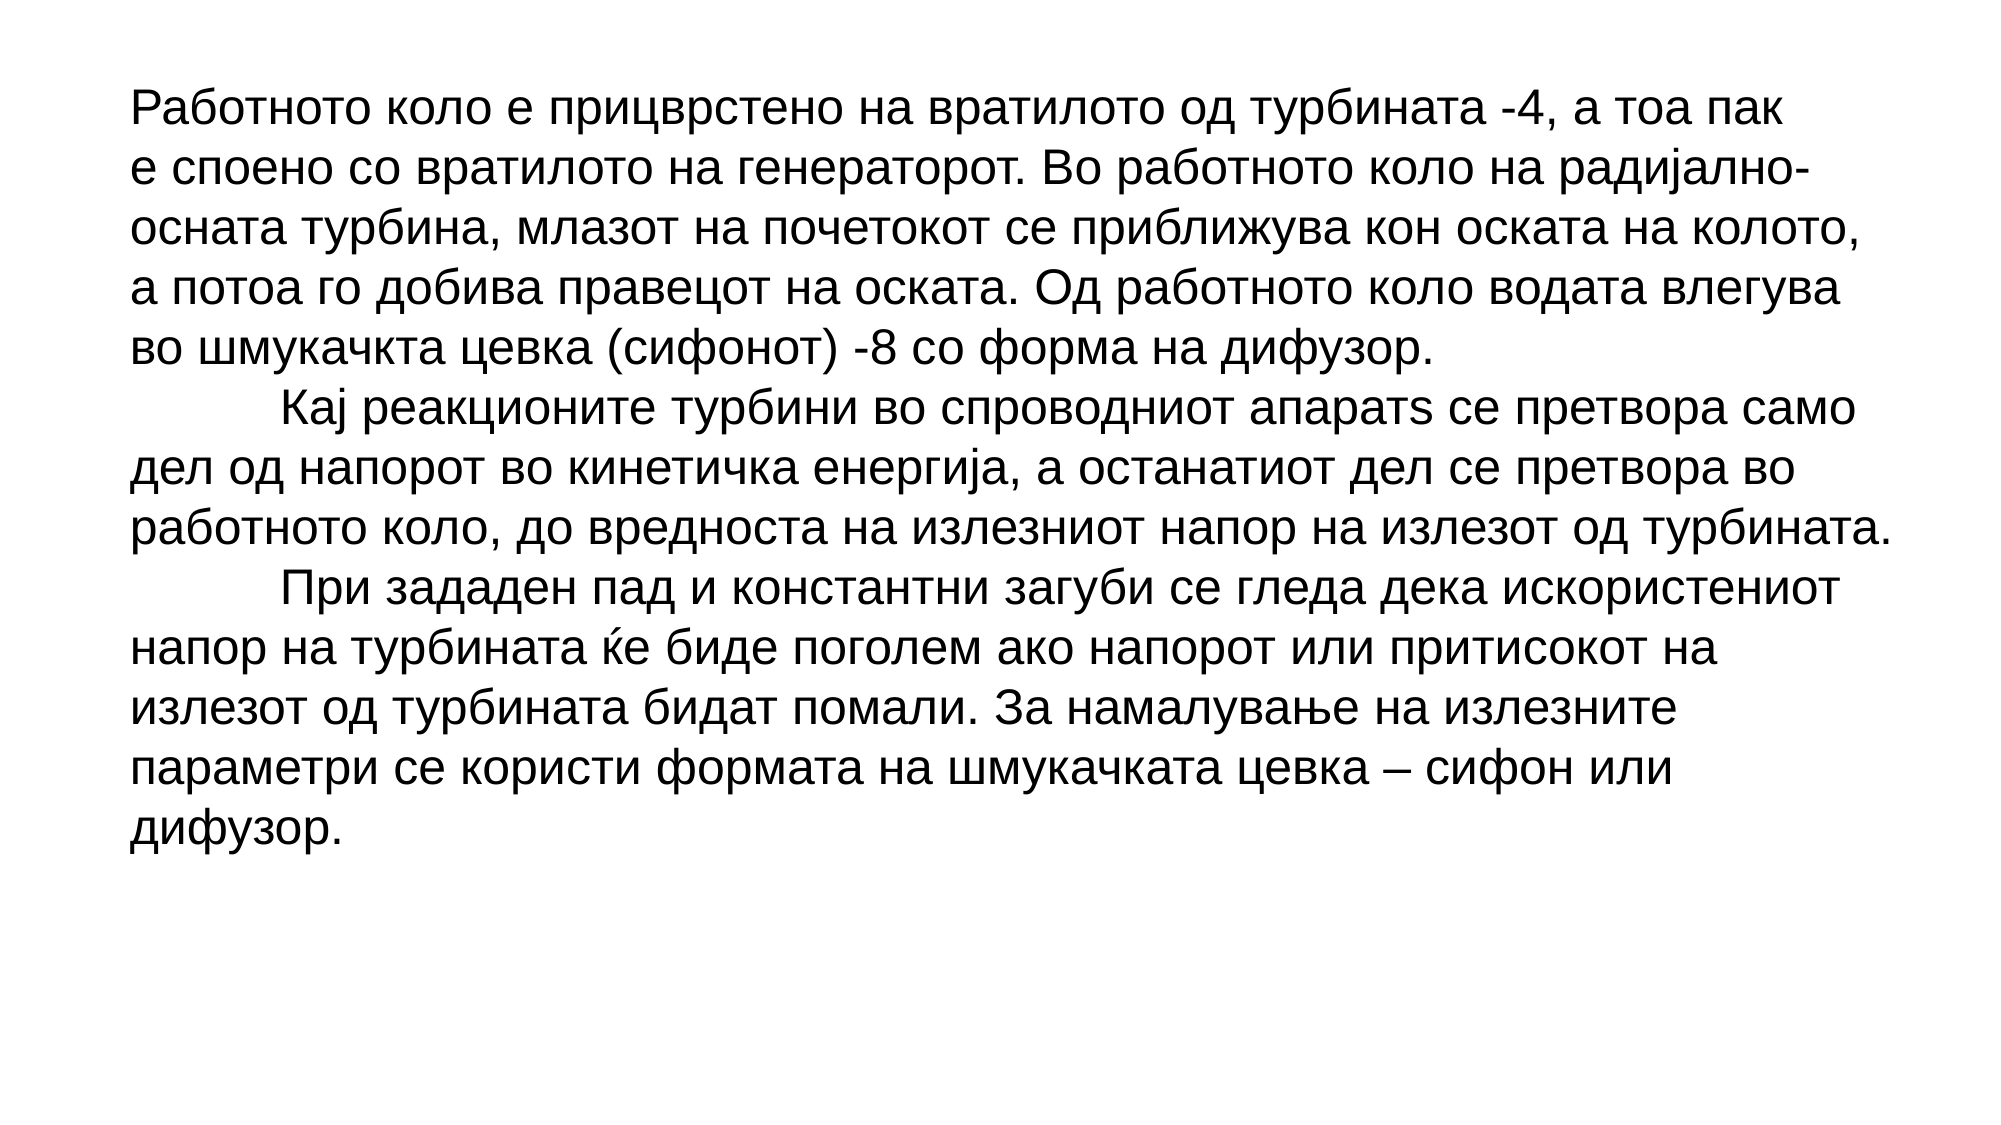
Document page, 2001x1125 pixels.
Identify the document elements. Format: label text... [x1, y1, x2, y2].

text_box Работното коло е прицврстено на вратилото од турбината -4, а тоа пак е споено со вратилото на генераторот. Во работното коло на радијално-осната турбина, млазот на почетокот се приближува кон оската на колото, а потоа го добива правецот на оската. Од работното коло водата влегува во шмукачкта цевка (сифонот) -8 со форма на дифузор. Кај реакционите турбини во спроводниот апаратѕ се претвора само дел од напорот во кинетичка енергија, а останатиот дел се претвора во работното коло, до вредноста на излезниот напор на излезот од турбината. При зададен пад и константни загуби се гледа дека искористениот напор на турбината ќе биде поголем ако напорот или притисокот на излезот од турбината бидат помали. За намалување на излезните параметри се користи формата на шмукачката цевка – сифон или дифузор. [115, 66, 1916, 862]
